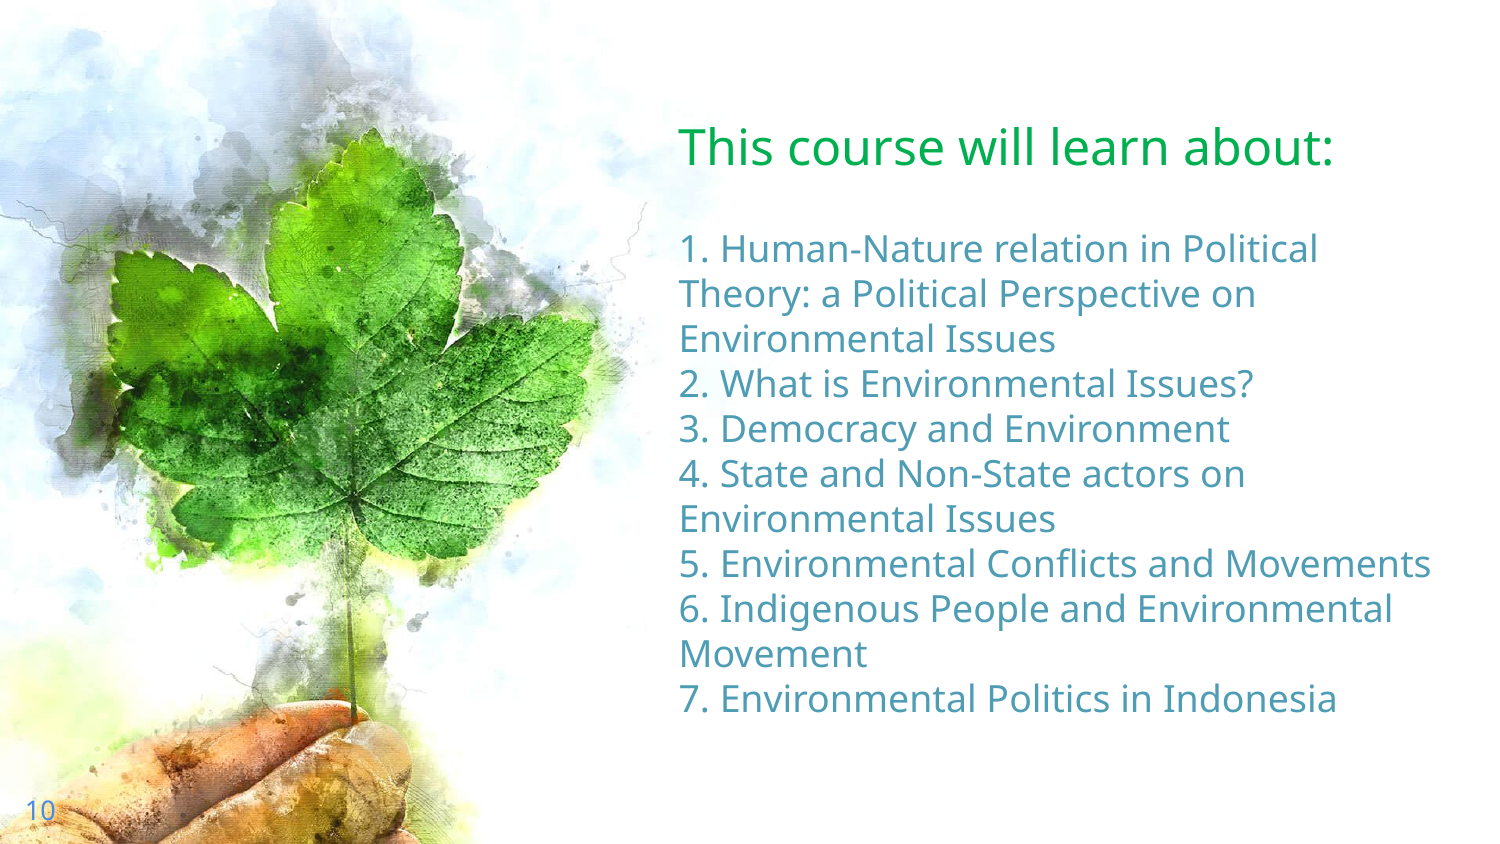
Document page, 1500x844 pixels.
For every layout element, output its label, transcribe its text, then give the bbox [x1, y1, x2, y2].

picture [0, 0, 1500, 844]
title This course will learn about: 1. Human-Nature relation in Political Theory: a Political Perspective on Environmental Issues 2. What is Environmental Issues? 3. Democracy and Environment 4. State and Non-State actors on Environmental Issues 5. Environmental Conflicts and Movements 6. Indigenous People and Environmental Movement 7. Environmental Politics in Indonesia [678, 106, 1450, 721]
slide_number 10 [24, 779, 115, 844]
